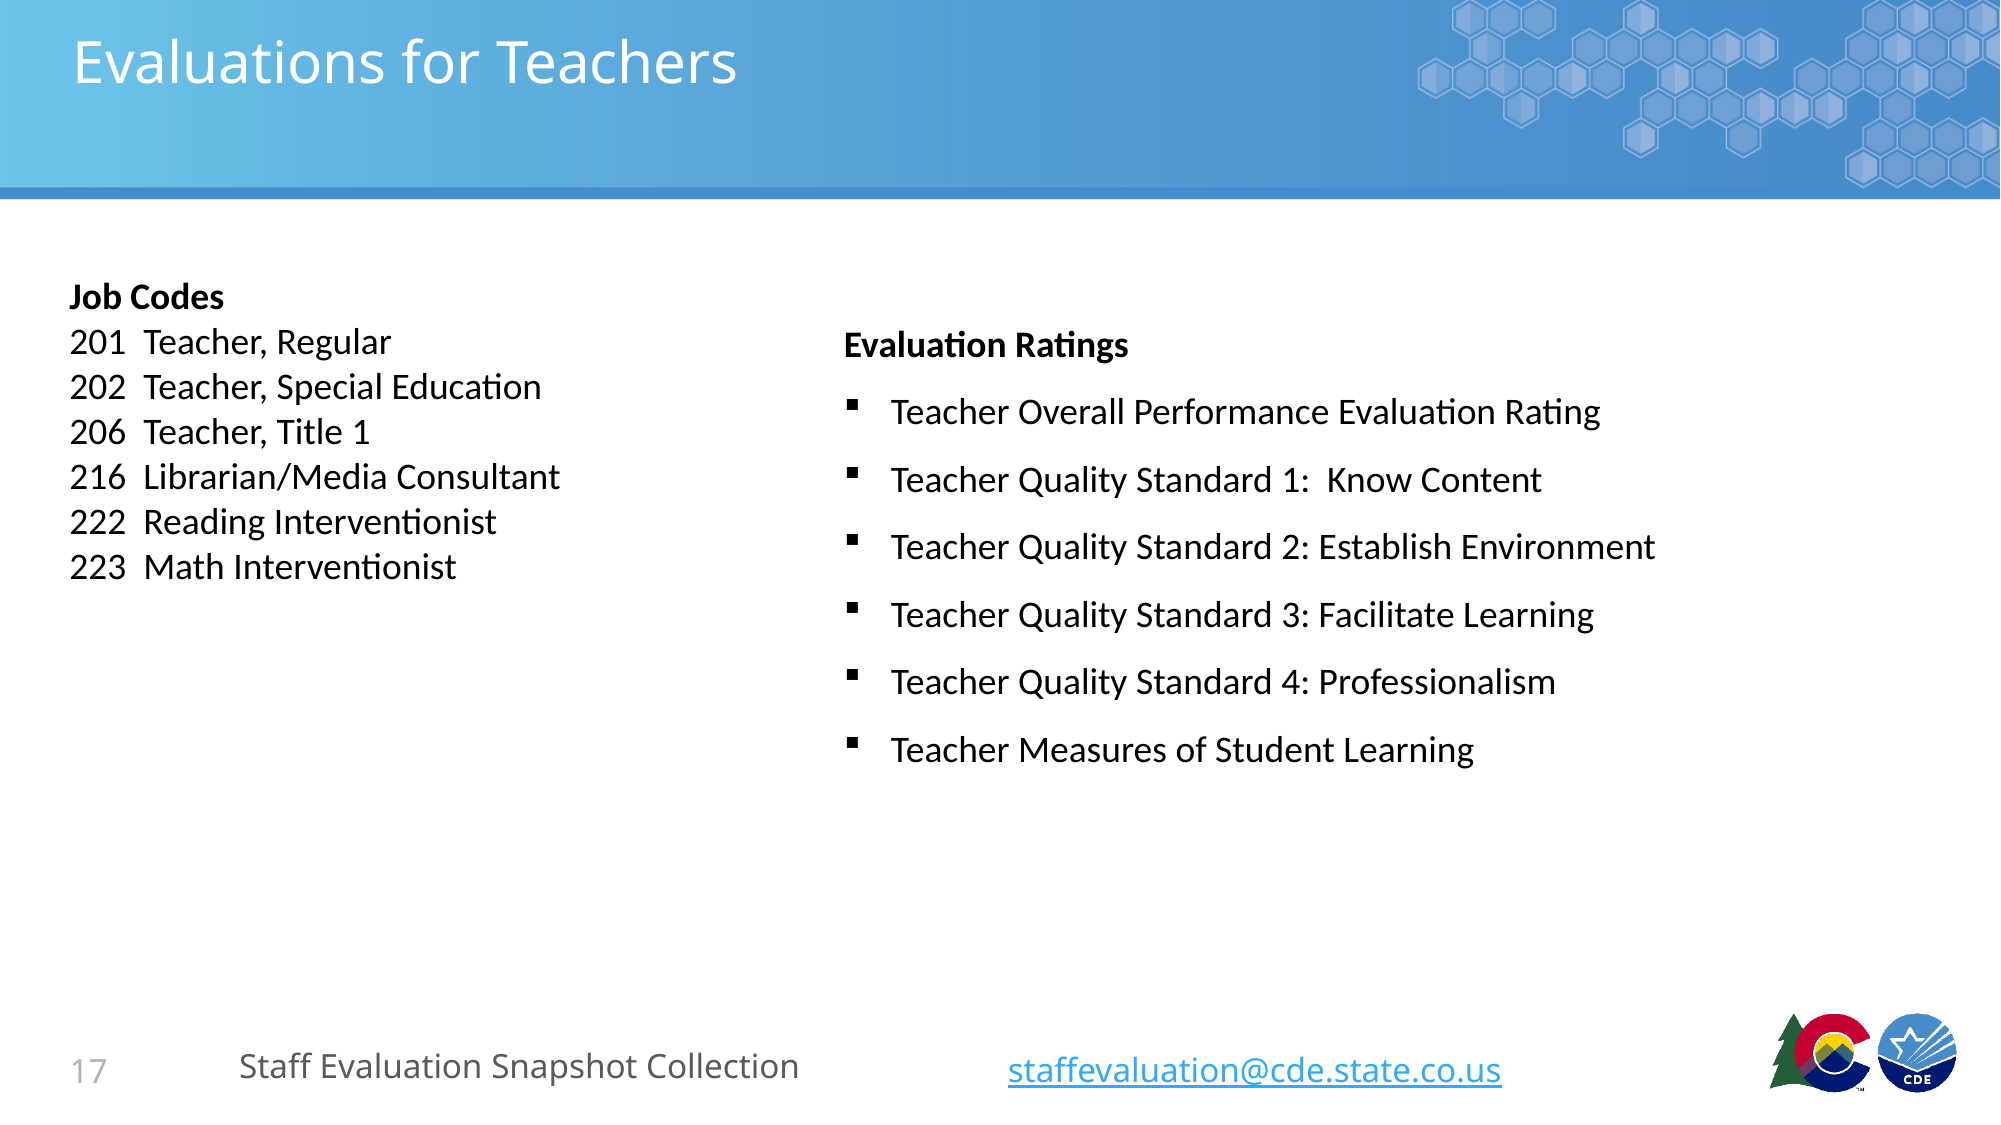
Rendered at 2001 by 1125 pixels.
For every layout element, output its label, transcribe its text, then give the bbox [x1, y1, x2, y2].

slide_number 17 [54, 1042, 191, 1103]
text_box Evaluation Ratings Teacher Overall Performance Evaluation Rating Teacher Quality Standard 1: Know Content Teacher Quality Standard 2: Establish Environment Teacher Quality Standard 3: Facilitate Learning Teacher Quality Standard 4: Professionalism Teacher Measures of Student Learning [829, 289, 1831, 778]
list Staff Evaluation Snapshot Collection [224, 1042, 960, 1103]
list staffevaluation@cde.state.co.us [992, 1042, 1714, 1103]
text_box Job Codes 201 Teacher, Regular 202 Teacher, Special Education 206 Teacher, Title 1 216 Librarian/Media Consultant 222 Reading Interventionist 223 Math Interventionist [54, 264, 595, 595]
picture [0, 0, 2000, 200]
title Evaluations for Teachers [72, 33, 1396, 182]
picture [1768, 1012, 1957, 1093]
